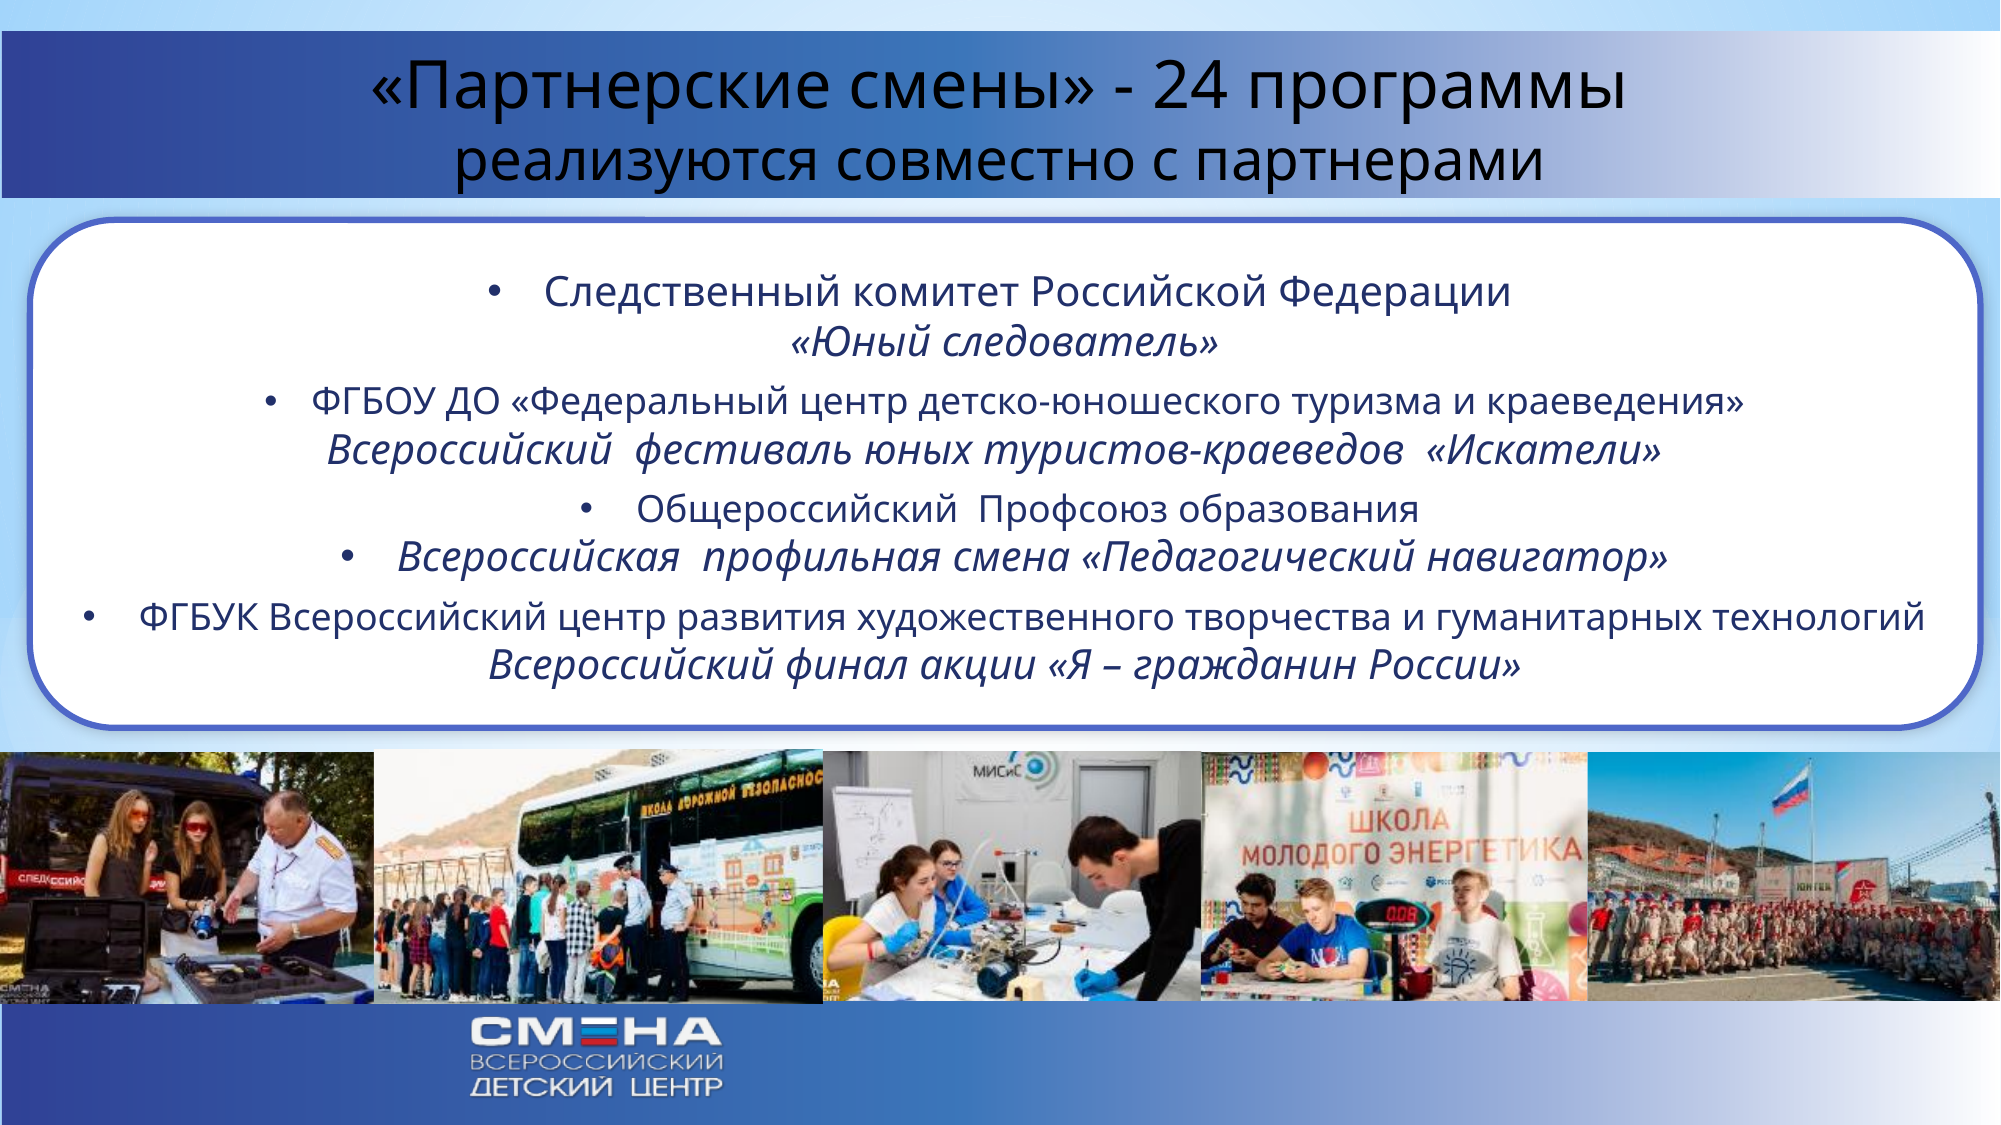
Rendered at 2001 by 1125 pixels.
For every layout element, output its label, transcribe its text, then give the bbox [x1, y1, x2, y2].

picture [0, 748, 2000, 1125]
picture [0, 30, 2000, 198]
text_box Следственный комитет Российской Федерации «Юный следователь» ФГБОУ ДО «Федеральный центр детско-юношеского туризма и краеведения» Всероссийский фестиваль юных туристов-краеведов «Искатели» Общероссийский Профсоюз образования Всероссийская профильная смена «Педагогический навигатор» ФГБУК Всероссийский центр развития художественного творчества и гуманитарных технологий Всероссийский финал акции «Я – гражданин России» [28, 218, 1982, 730]
